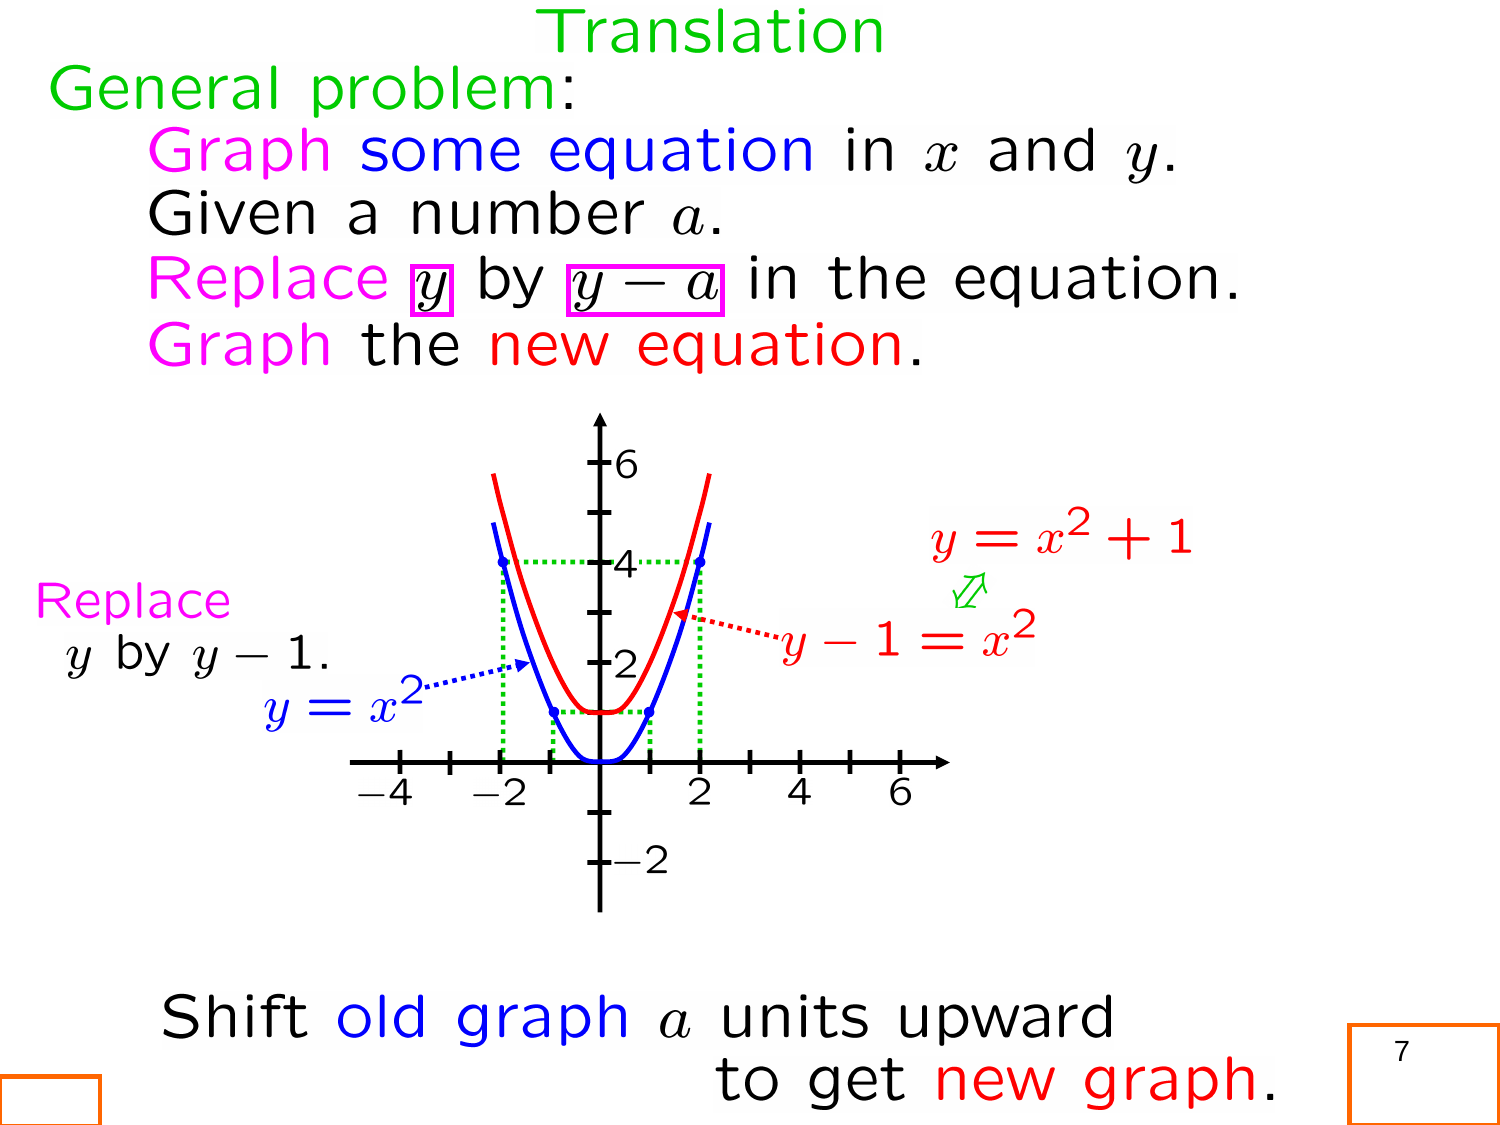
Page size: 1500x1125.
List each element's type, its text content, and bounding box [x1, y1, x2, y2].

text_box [262, 412, 951, 913]
text_box [0, 1076, 100, 1125]
picture [779, 608, 1035, 667]
slide_number 7 [1279, 1024, 1425, 1103]
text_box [492, 473, 710, 716]
picture [149, 125, 1176, 185]
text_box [149, 253, 1238, 376]
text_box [162, 990, 1275, 1113]
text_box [929, 506, 1193, 617]
picture [149, 187, 721, 238]
picture [49, 62, 575, 119]
text_box [1349, 1025, 1500, 1125]
picture [535, 5, 883, 53]
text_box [37, 582, 328, 680]
